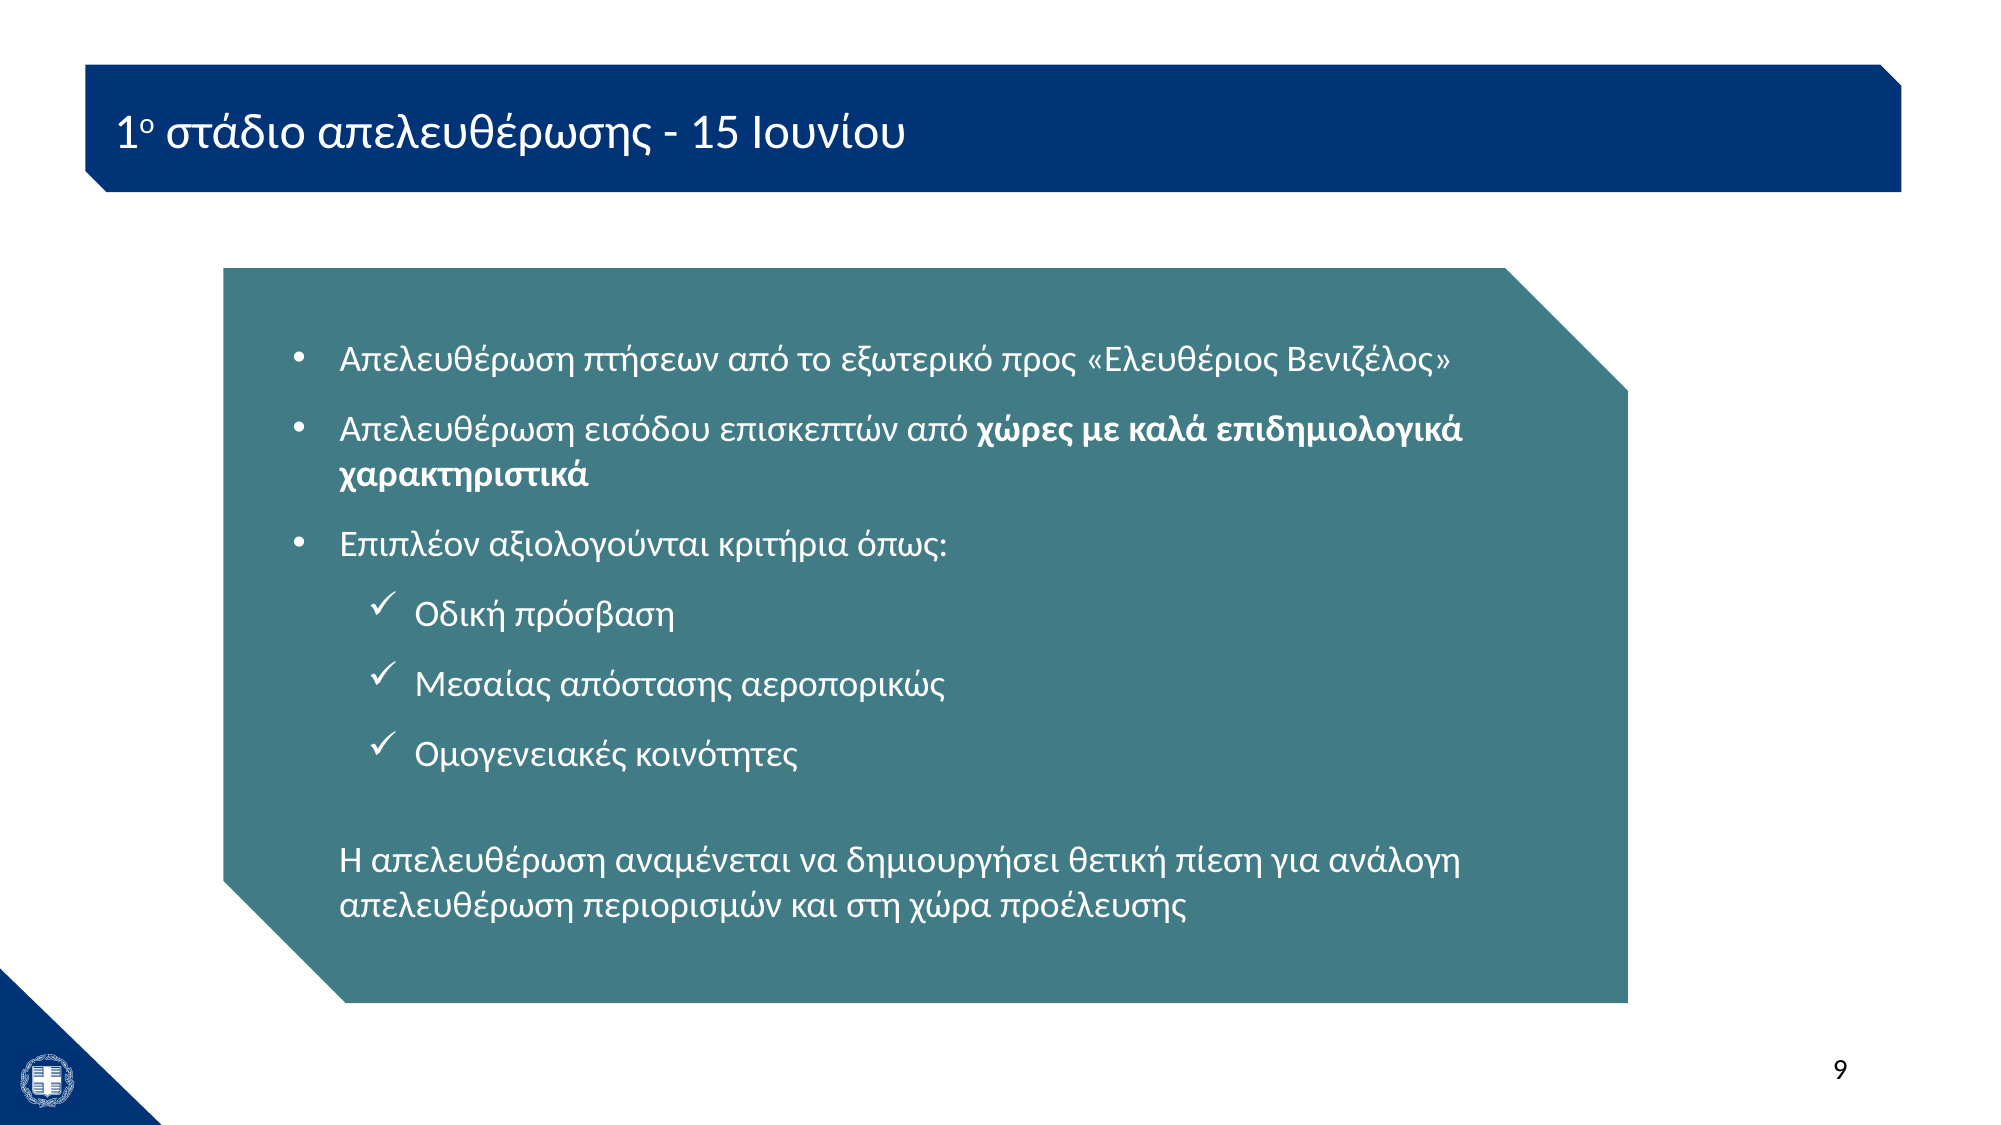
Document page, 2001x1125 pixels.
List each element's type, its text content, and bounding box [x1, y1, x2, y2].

text_box [223, 268, 1628, 1004]
picture [15, 1048, 81, 1116]
text_box 1ο στάδιο απελευθέρωσης - 15 Ιουνίου [85, 64, 1902, 193]
text_box Η απελευθέρωση αναμένεται να δημιουργήσει θετική πίεση για ανάλογη απελευθέρωση περιορισμών και στη χώρα προέλευσης [324, 827, 1527, 932]
slide_number 9 [1412, 1042, 1863, 1103]
text_box Απελευθέρωση πτήσεων από το εξωτερικό προς «Ελευθέριος Βενιζέλος» Απελευθέρωση εισόδου επισκεπτών από χώρες με καλά επιδημιολογικά χαρακτηριστικά Επιπλέον αξιολογούνται κριτήρια όπως: Οδική πρόσβαση Μεσαίας απόστασης αεροπορικώς Ομογενειακές κοινότητες [277, 326, 1541, 822]
